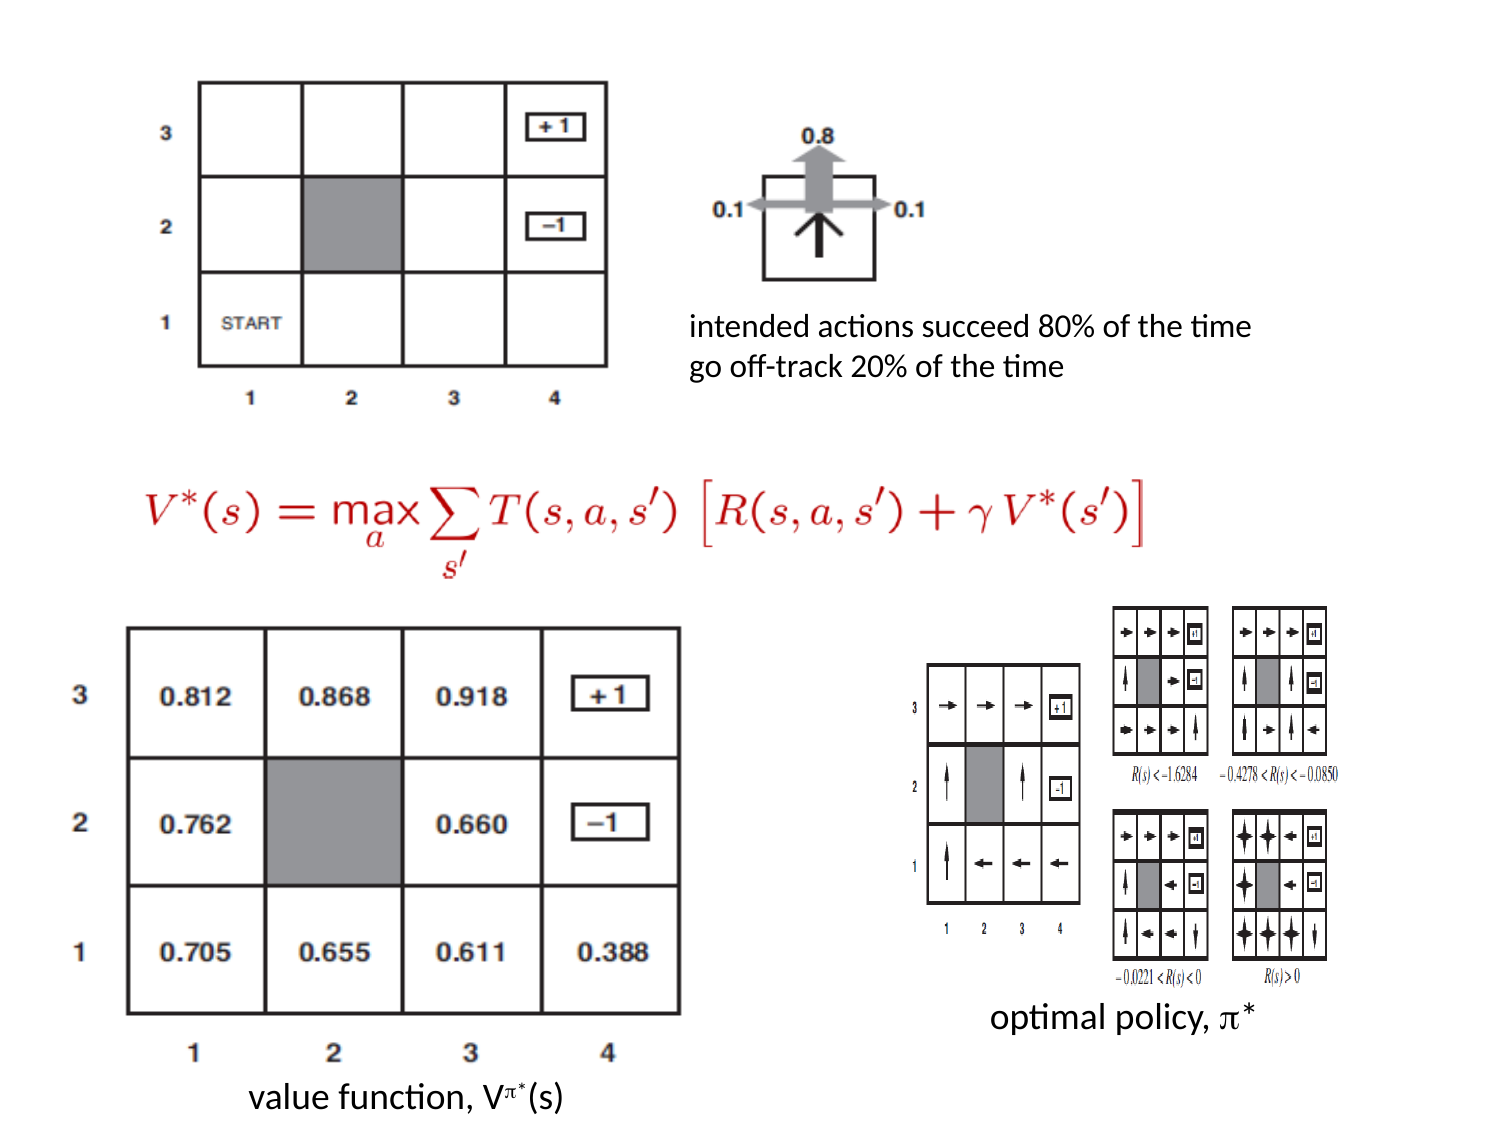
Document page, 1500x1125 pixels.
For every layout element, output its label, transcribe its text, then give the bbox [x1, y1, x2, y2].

picture [907, 597, 1342, 998]
picture [56, 621, 690, 1073]
text_box value function, Vp*(s) [233, 1073, 580, 1125]
picture [137, 474, 1161, 588]
text_box intended actions succeed 80% of the time go off-track 20% of the time [940, 296, 1268, 392]
picture [133, 74, 940, 417]
text_box optimal policy, p* [975, 998, 1274, 1045]
